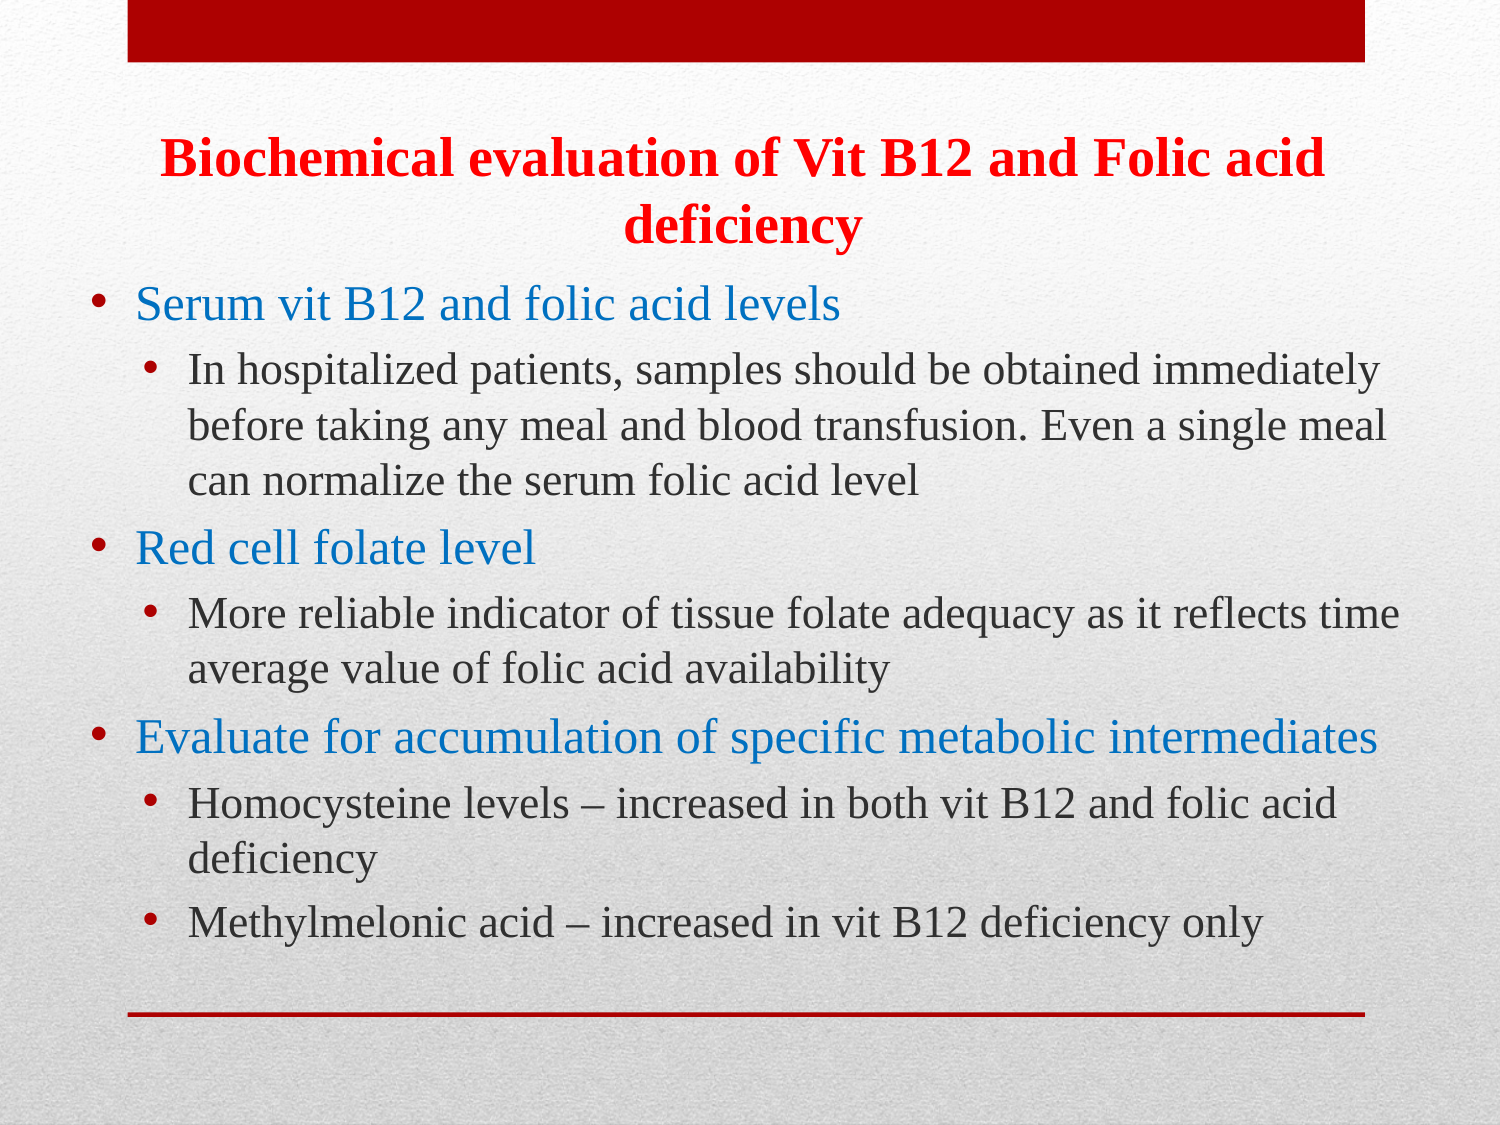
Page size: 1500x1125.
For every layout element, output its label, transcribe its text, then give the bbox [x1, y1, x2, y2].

list Serum vit B12 and folic acid levels In hospitalized patients, samples should be obtained immediately before taking any meal and blood transfusion. Even a single meal can normalize the serum folic acid level Red cell folate level More reliable indicator of tissue folate adequacy as it reflects time average value of folic acid availability Evaluate for accumulation of specific metabolic intermediates Homocysteine levels – increased in both vit B12 and folic acid deficiency Methylmelonic acid – increased in vit B12 deficiency only [75, 262, 1425, 1038]
title Biochemical evaluation of Vit B12 and Folic acid deficiency [50, 112, 1438, 263]
